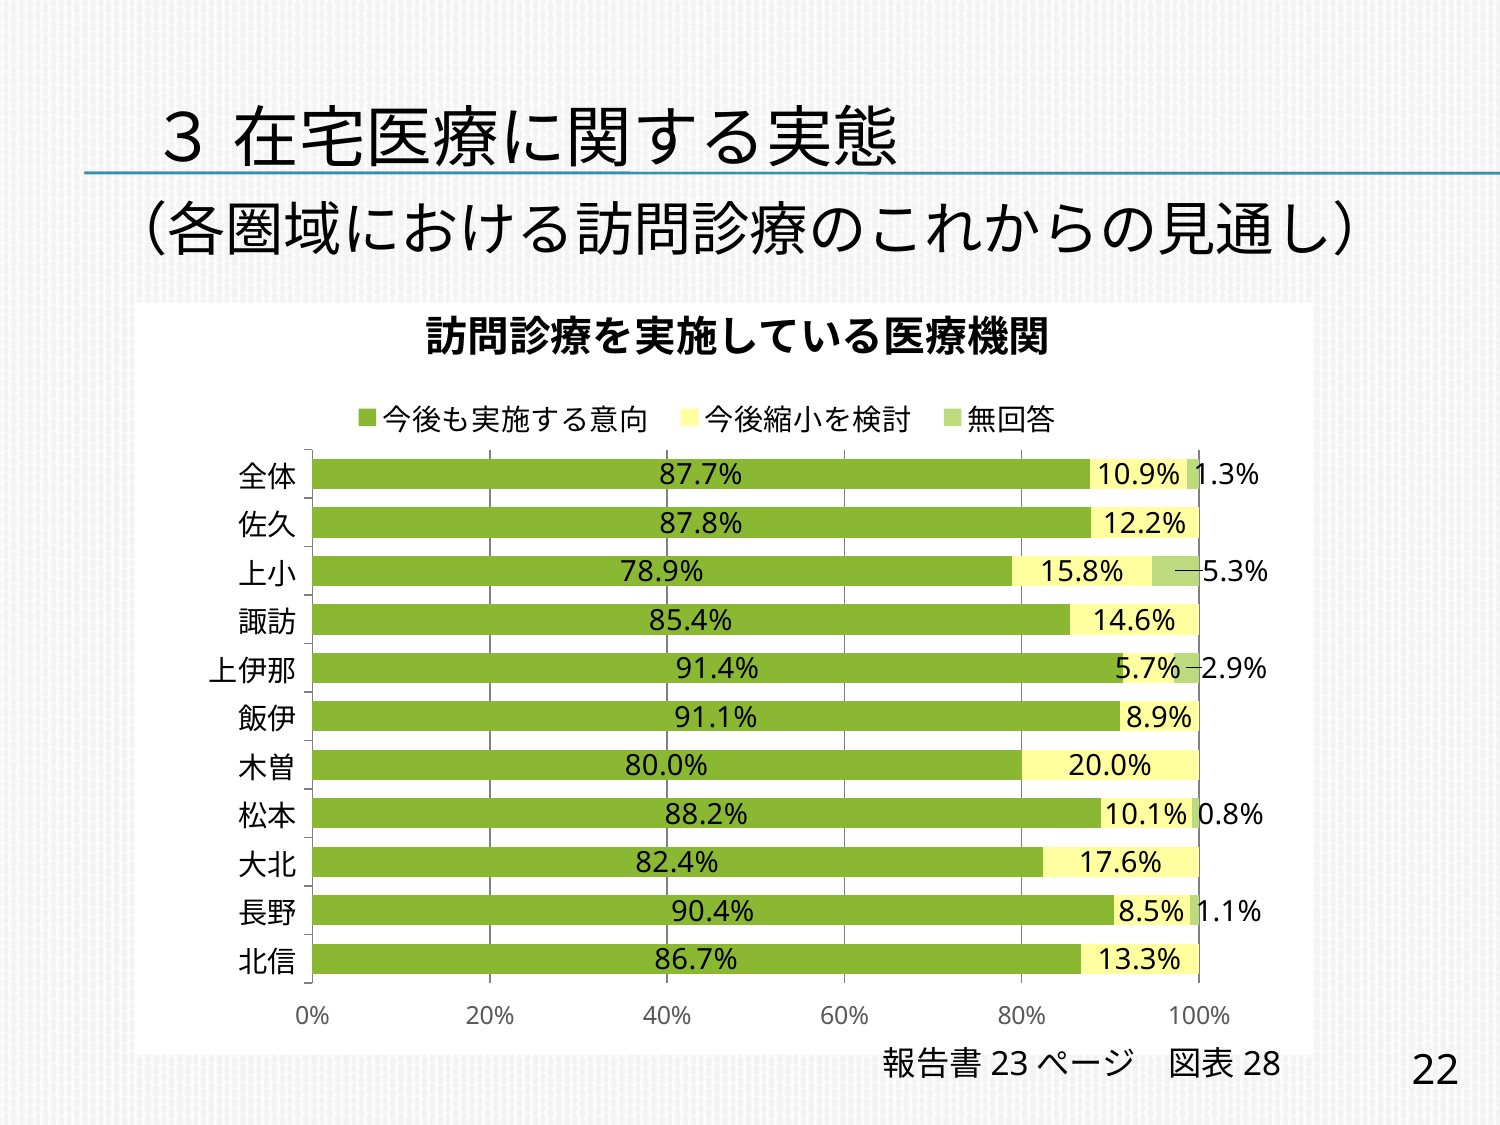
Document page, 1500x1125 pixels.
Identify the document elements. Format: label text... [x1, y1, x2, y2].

text_box （各圏域における訪問診療のこれからの見通し） [64, 184, 1436, 270]
title ３ 在宅医療に関する実態 [135, 66, 1500, 204]
slide_number 22 [1350, 1035, 1475, 1103]
chart [135, 302, 1314, 1055]
text_box 報告書23ぺージ 図表28 [868, 1034, 1468, 1094]
